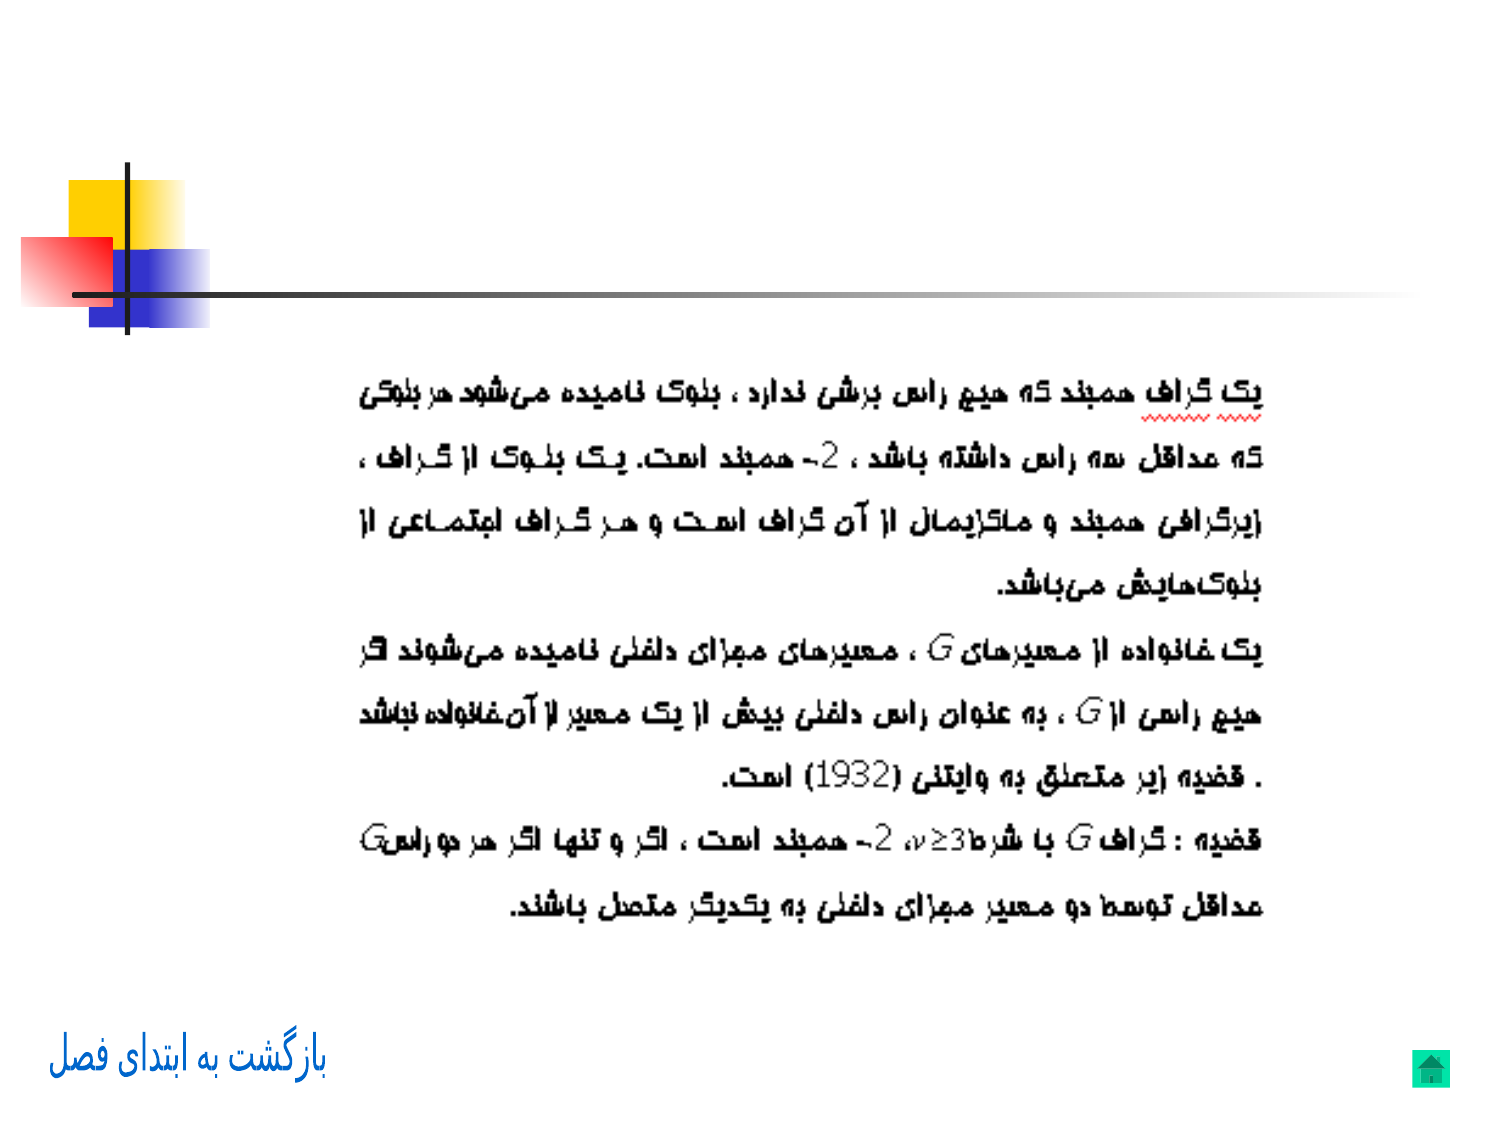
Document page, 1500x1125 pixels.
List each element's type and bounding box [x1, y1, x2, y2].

picture [324, 337, 1320, 963]
text_box [1412, 1050, 1450, 1088]
